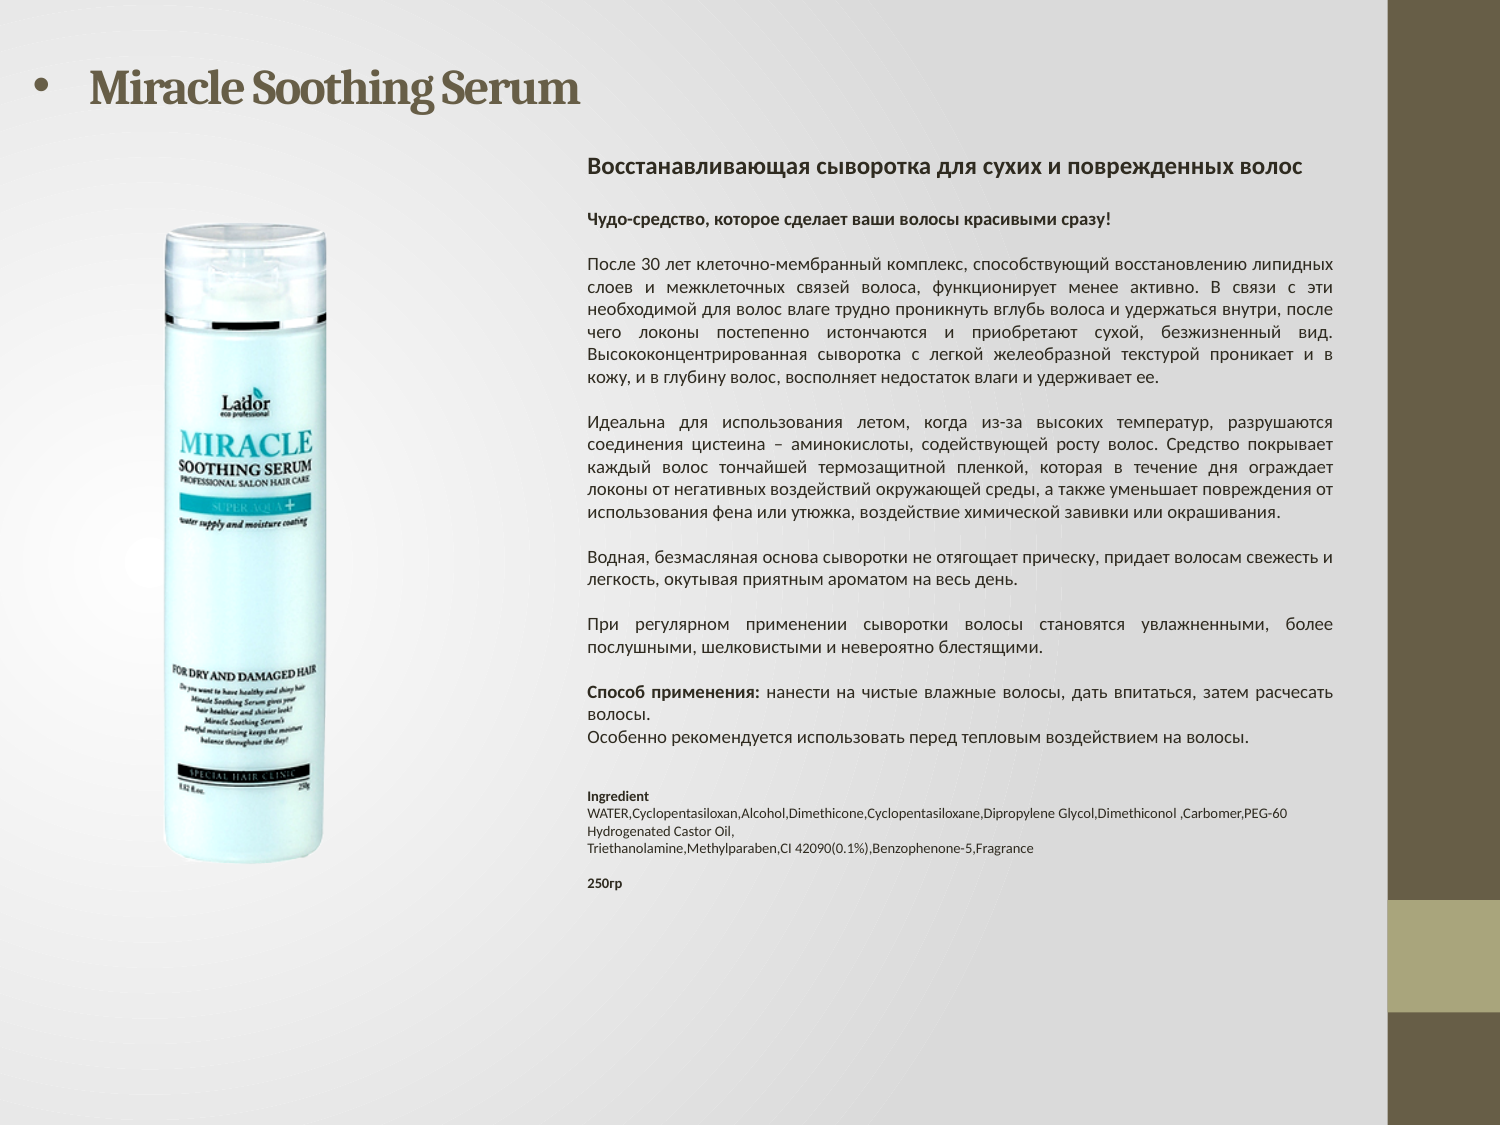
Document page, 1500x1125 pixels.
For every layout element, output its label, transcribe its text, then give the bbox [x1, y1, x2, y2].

title Miracle Soothing Serum [772, 0, 1500, 185]
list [0, 0, 763, 1125]
text_box Восстанавливающая сыворотка для сухих и поврежденных волос Чудо-средство, которое сделает ваши волосы красивыми сразу! После 30 лет клеточно-мембранный комплекс, способствующий восстановлению липидных слоев и межклеточных связей волоса, функционирует менее активно. В связи с эти необходимой для волос влаге трудно проникнуть вглубь волоса и удержаться внутри, после чего локоны постепенно истончаются и приобретают сухой, безжизненный вид. Высококонцентрированная сыворотка с легкой желеобразной текстурой проникает и в кожу, и в глубину волос, восполняет недостаток влаги и удерживает ее. Идеальна для использования летом, когда из-за высоких температур, разрушаются соединения цистеина – аминокислоты, содействующей росту волос. Средство покрывает каждый волос тончайшей термозащитной пленкой, которая в течение дня ограждает локоны от негативных воздействий окружающей среды, а также уменьшает повреждения от использования фена или утюжка, воздействие химической завивки или окрашивания. Водная, безмасляная основа сыворотки не отягощает прическу, придает волосам свежесть и легкость, окутывая приятным ароматом на весь день. При регулярном применении сыворотки волосы становятся увлажненными, более послушными, шелковистыми и невероятно блестящими. Способ применения: нанести на чистые влажные волосы, дать впитаться, затем расчесать волосы. Особенно рекомендуется использовать перед тепловым воздействием на волосы. Ingredient WATER,Cyclopentasiloxan,Alcohol,Dimethicone,Cyclopentasiloxane,Dipropylene Glycol,Dimethiconol ,Carbomer,PEG-60 Hydrogenated Castor Oil, Triethanolamine,Methylparaben,CI 42090(0.1%),Benzophenone-5,Fragrance 250гр [772, 112, 1348, 984]
